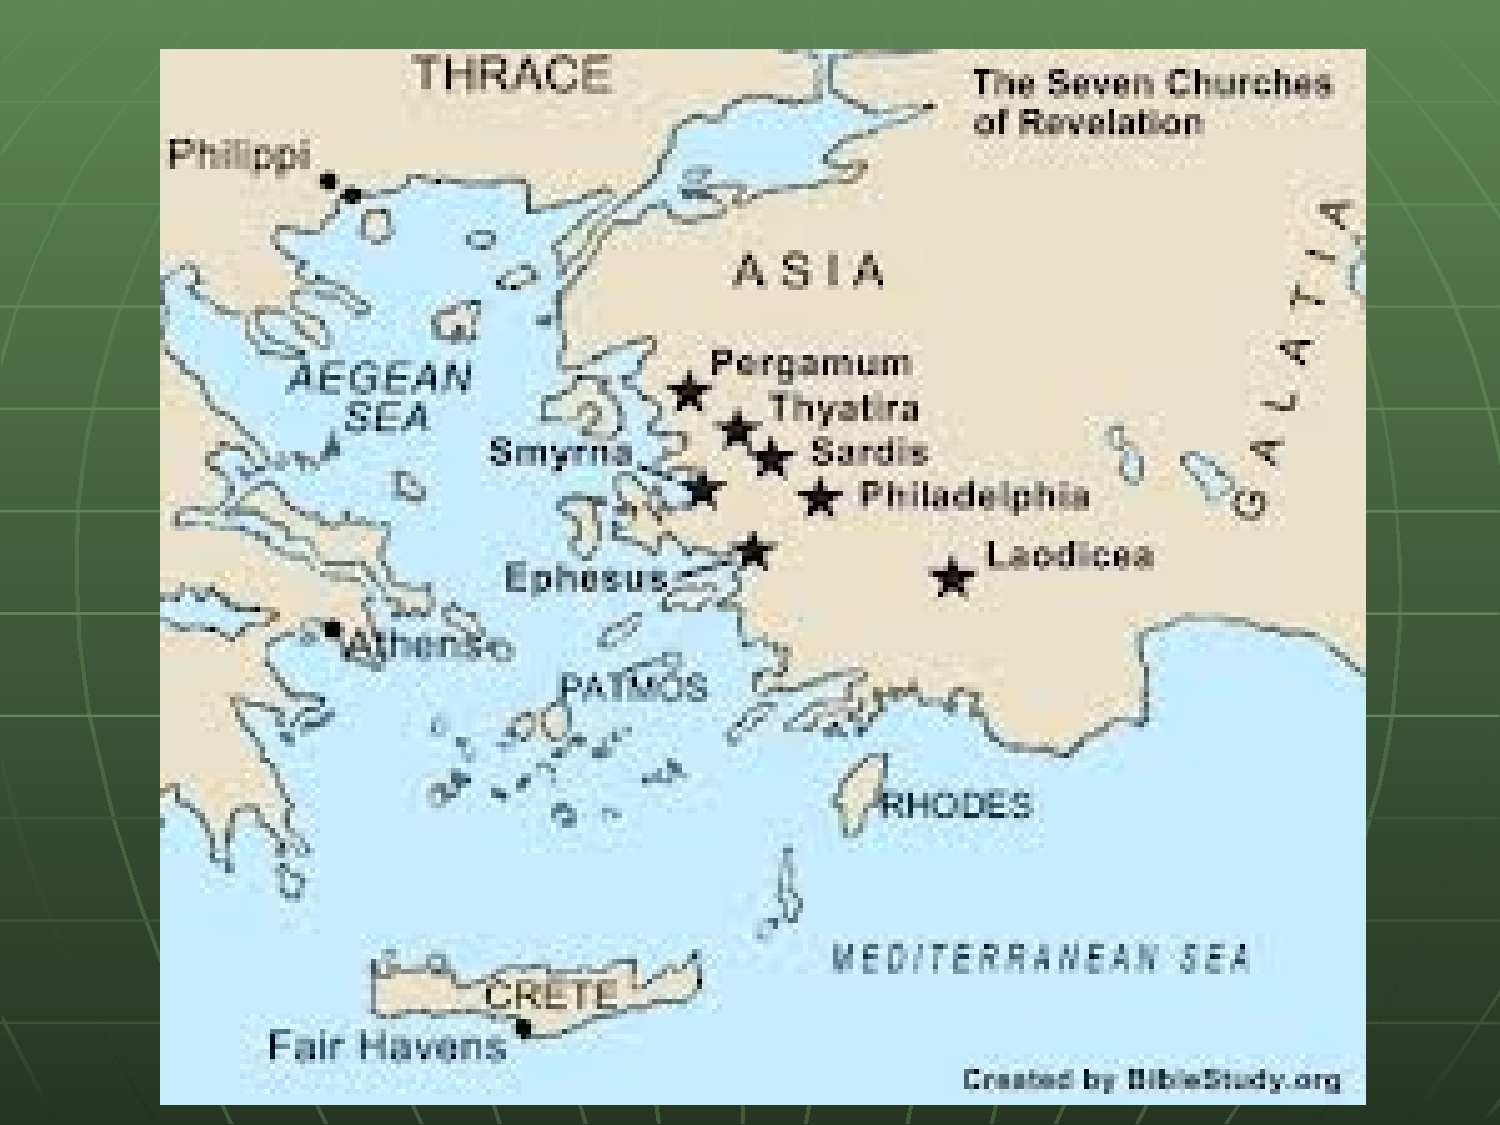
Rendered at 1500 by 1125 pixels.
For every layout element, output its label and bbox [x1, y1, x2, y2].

picture [159, 49, 1366, 1105]
